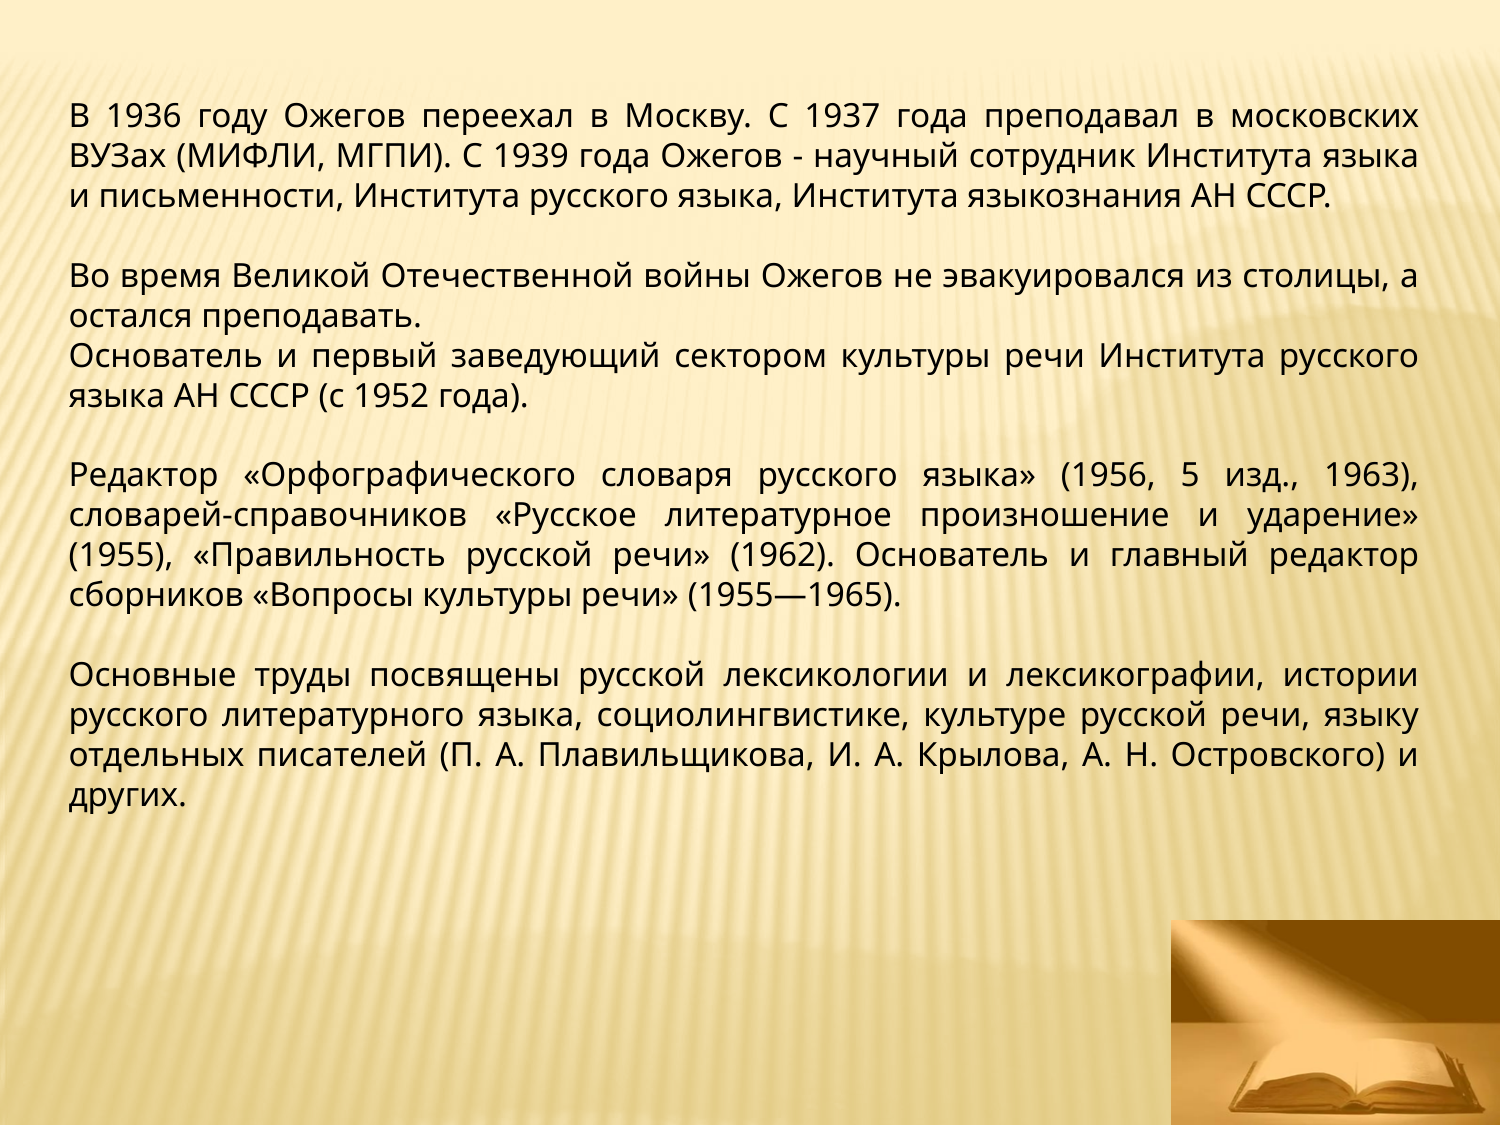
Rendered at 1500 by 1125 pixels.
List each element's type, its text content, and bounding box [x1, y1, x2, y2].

text_box В 1936 году Ожегов переехал в Москву. С 1937 года преподавал в московских ВУЗах (МИФЛИ, МГПИ). С 1939 года Ожегов - научный сотрудник Института языка и письменности, Института русского языка, Института языкознания АН СССР. Во время Великой Отечественной войны Ожегов не эвакуировался из столицы, а остался преподавать. Основатель и первый заведующий сектором культуры речи Института русского языка АН СССР (с 1952 года). Редактор «Орфографического словаря русского языка» (1956, 5 изд., 1963), словарей-справочников «Русское литературное произношение и ударение» (1955), «Правильность русской речи» (1962). Основатель и главный редактор сборников «Вопросы культуры речи» (1955—1965). Основные труды посвящены русской лексикологии и лексикографии, истории русского литературного языка, социолингвистике, культуре русской речи, языку отдельных писателей (П. А. Плавильщикова, И. А. Крылова, А. Н. Островского) и других. [53, 86, 1436, 821]
picture [1171, 919, 1500, 1125]
